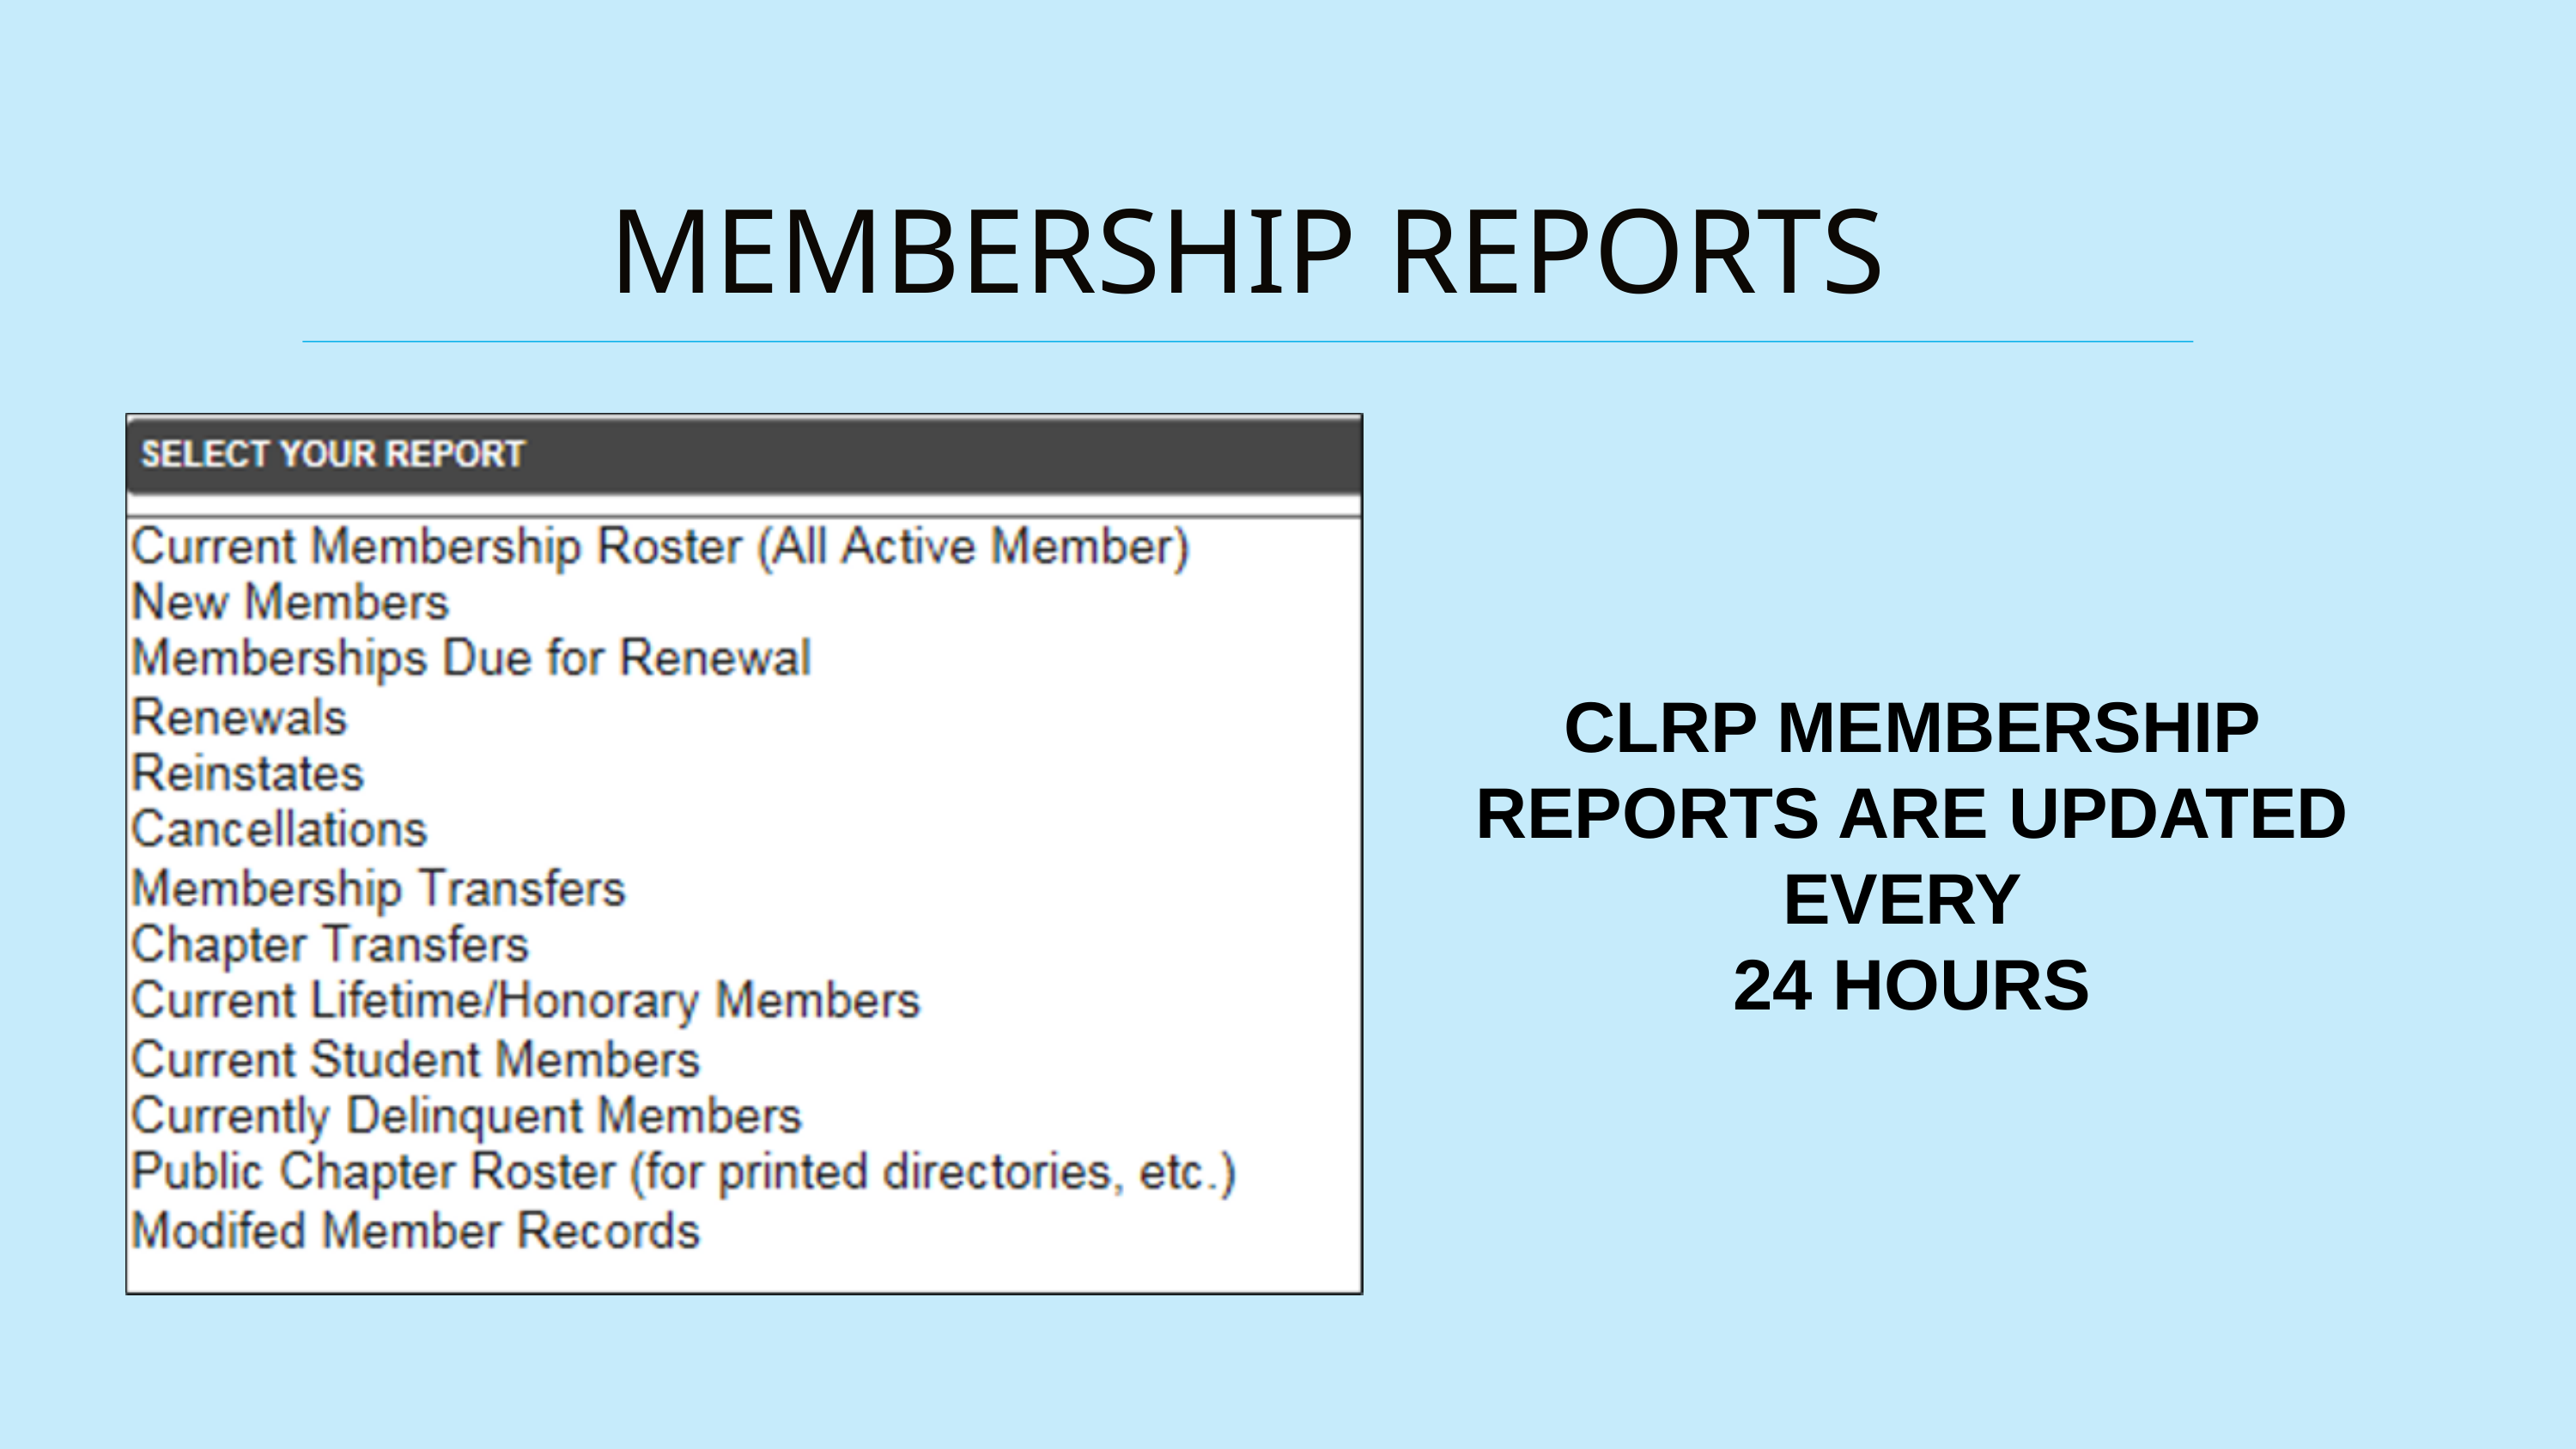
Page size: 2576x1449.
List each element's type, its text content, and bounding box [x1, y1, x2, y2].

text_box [142, 188, 2354, 343]
text_box CLRP MEMBERSHIP REPORTS ARE UPDATED EVERY 24 HOURS [1462, 674, 2361, 1031]
picture [125, 412, 1364, 1296]
